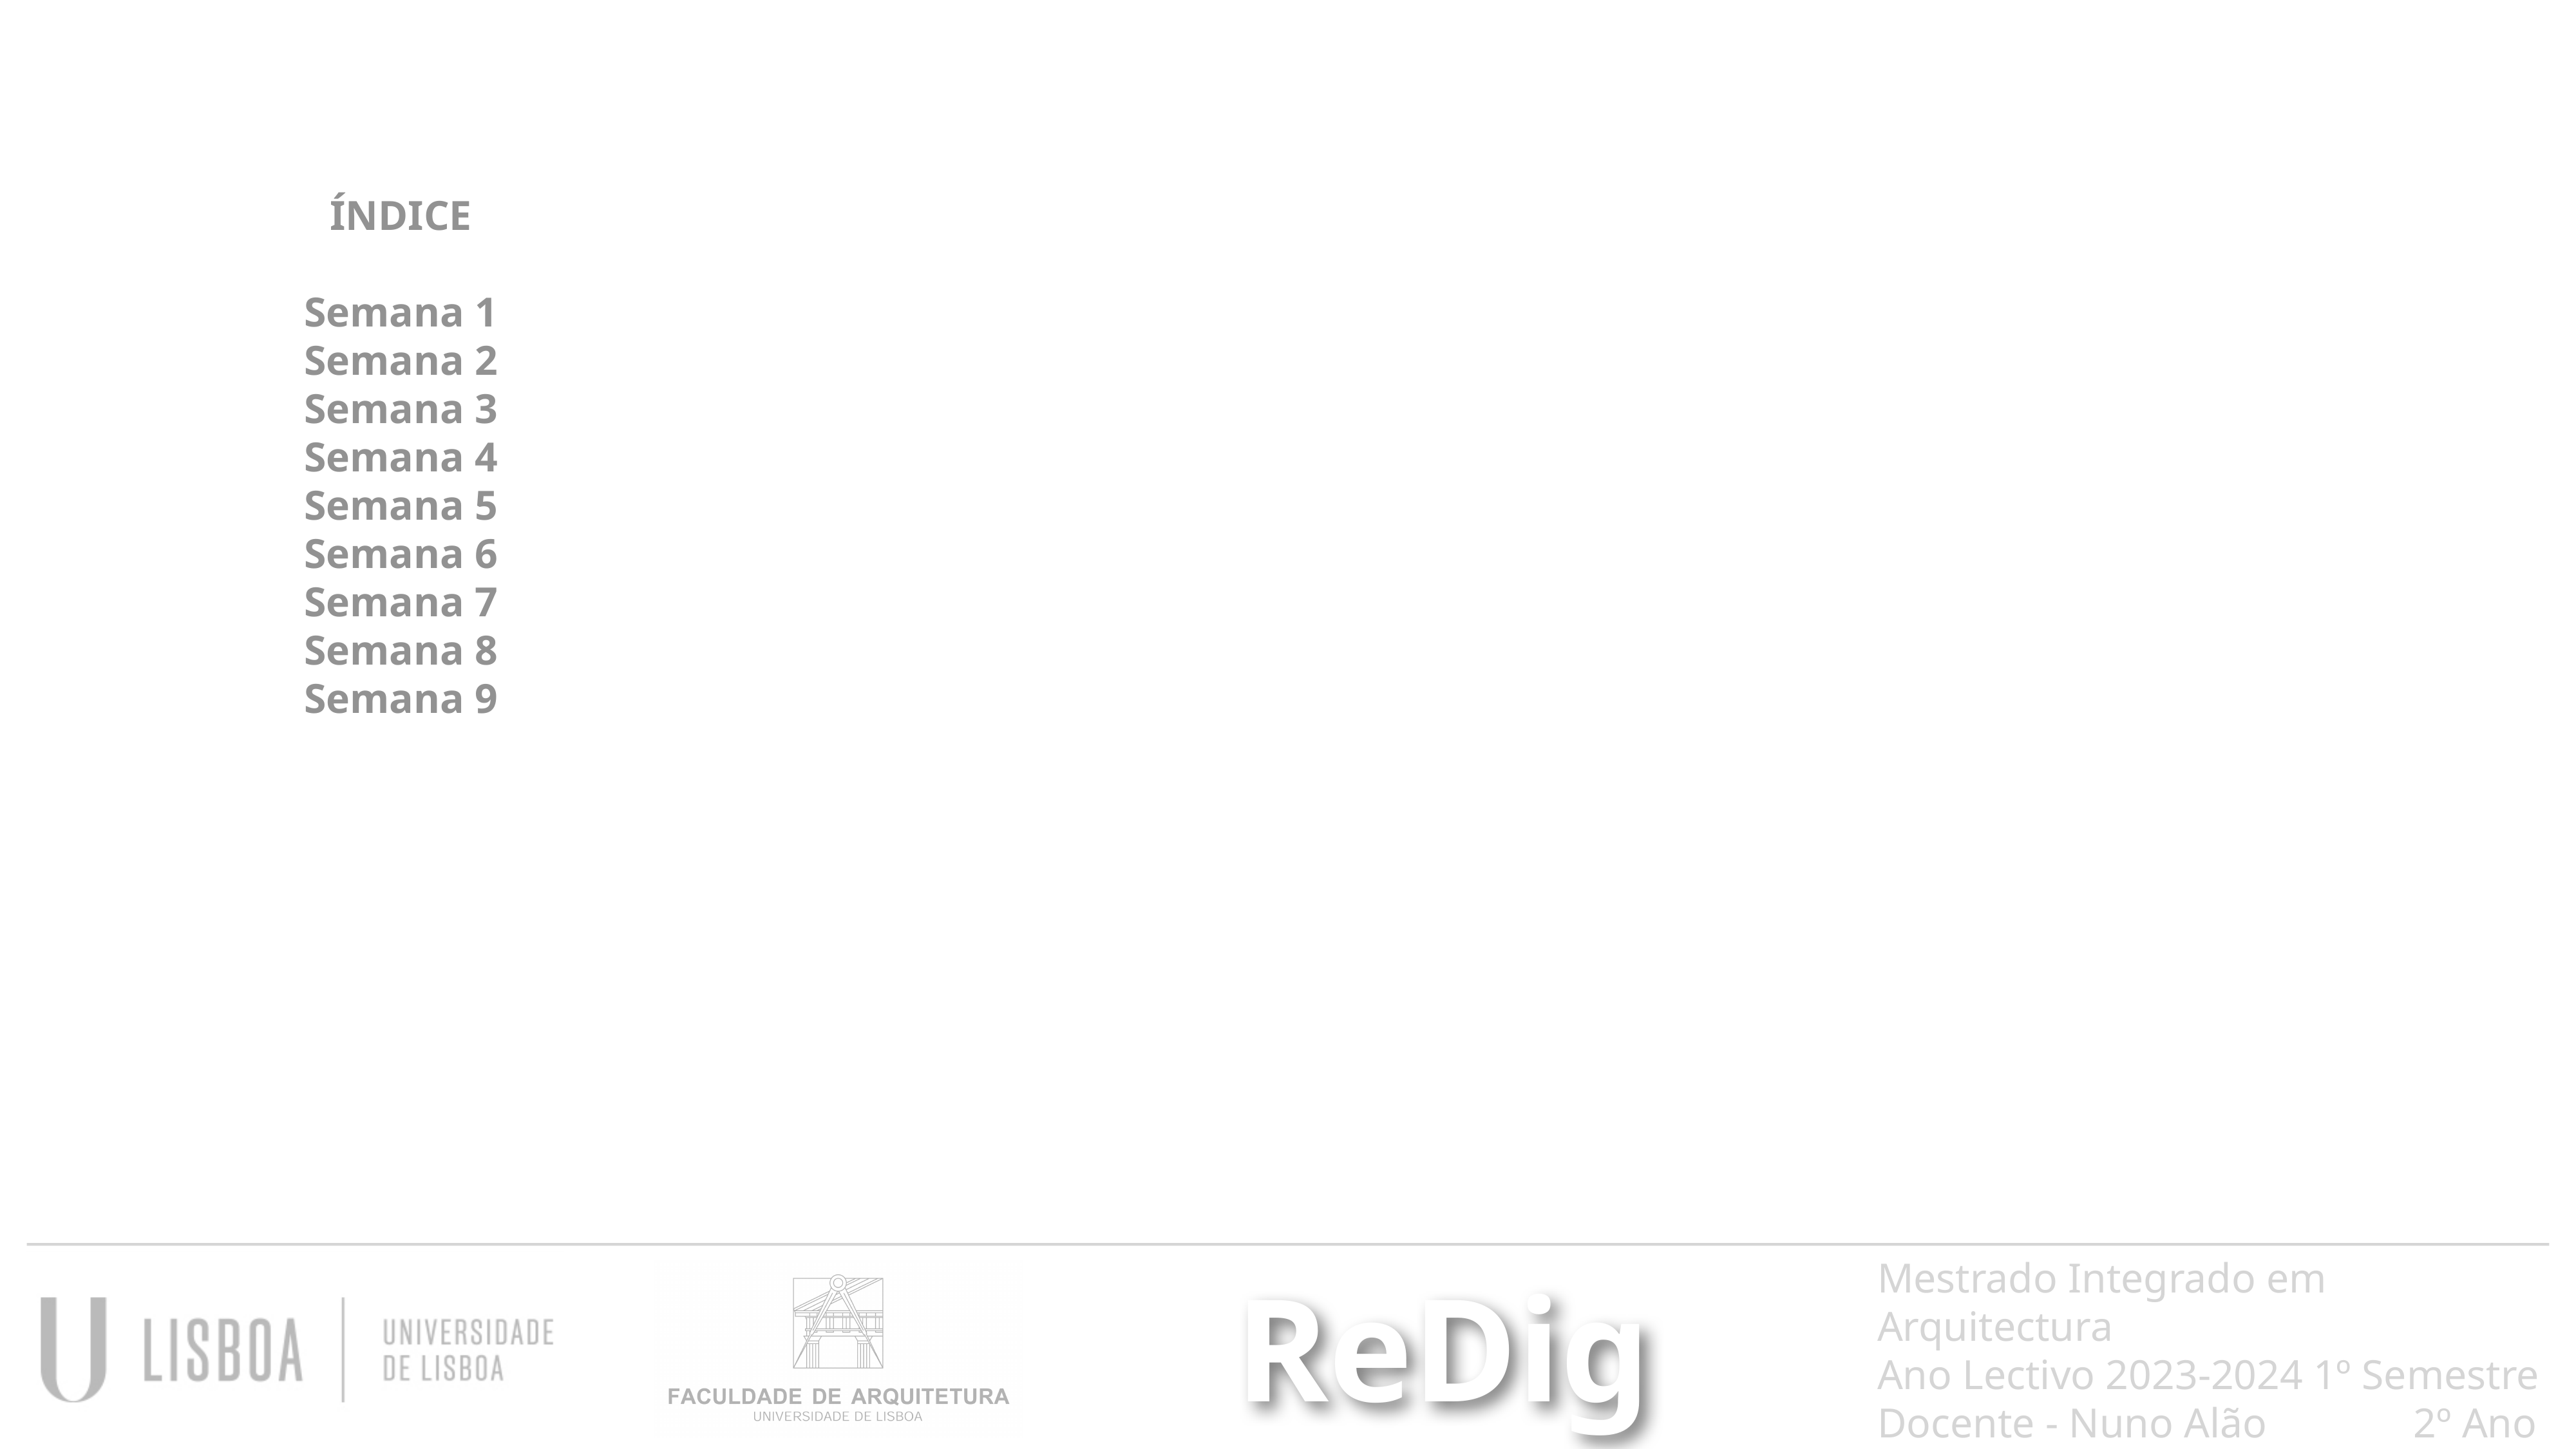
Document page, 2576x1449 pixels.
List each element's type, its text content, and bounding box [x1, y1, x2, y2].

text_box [26, 1244, 2566, 1448]
text_box ÍNDICE Semana 1 Semana 2 Semana 3 Semana 4 Semana 5 Semana 6 Semana 7 Semana 8 Semana 9 [88, 185, 714, 775]
